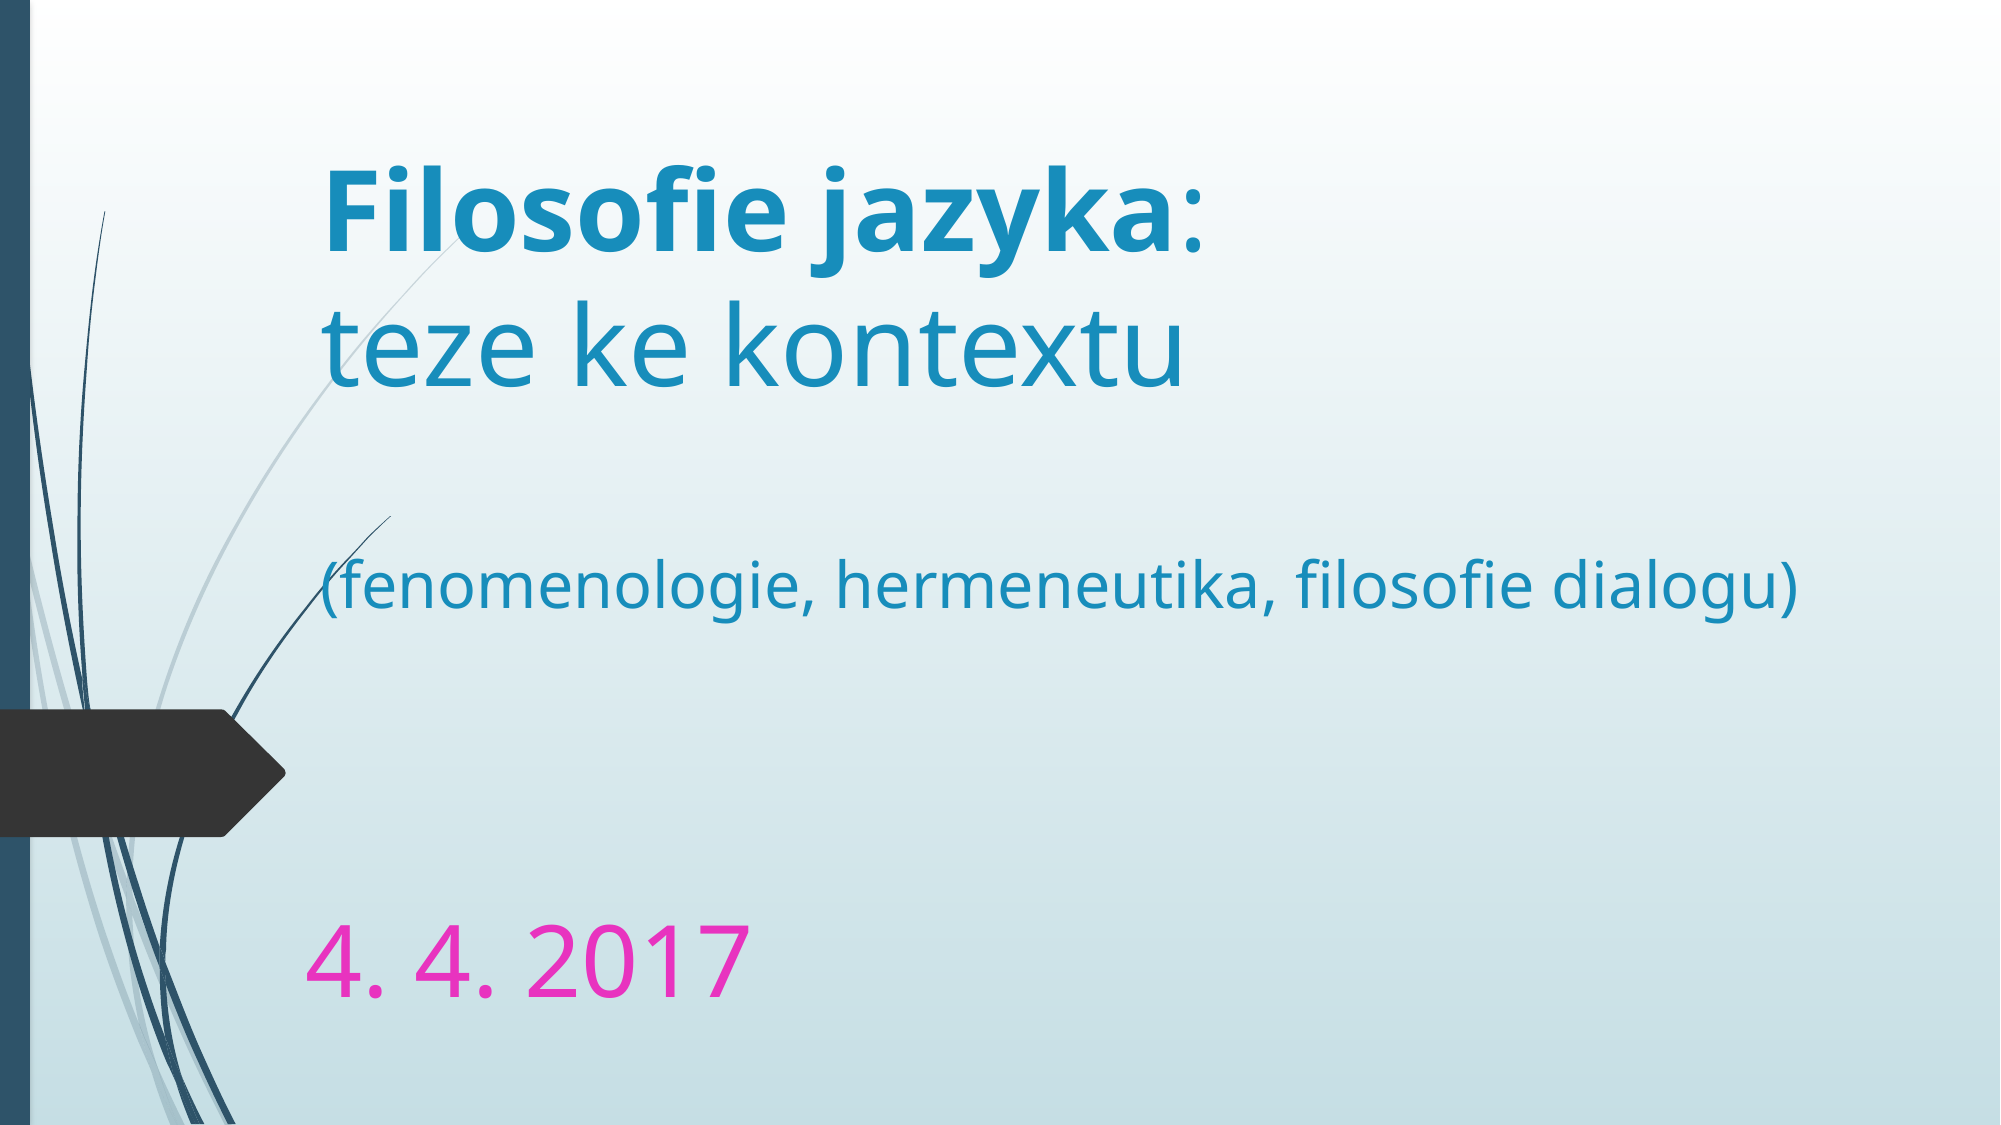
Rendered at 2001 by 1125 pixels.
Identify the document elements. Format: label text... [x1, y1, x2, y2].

title Filosofie jazyka: teze ke kontextu (fenomenologie, hermeneutika, filosofie dialogu) [305, 106, 1888, 784]
subtitle 4. 4. 2017 [290, 890, 1888, 1099]
